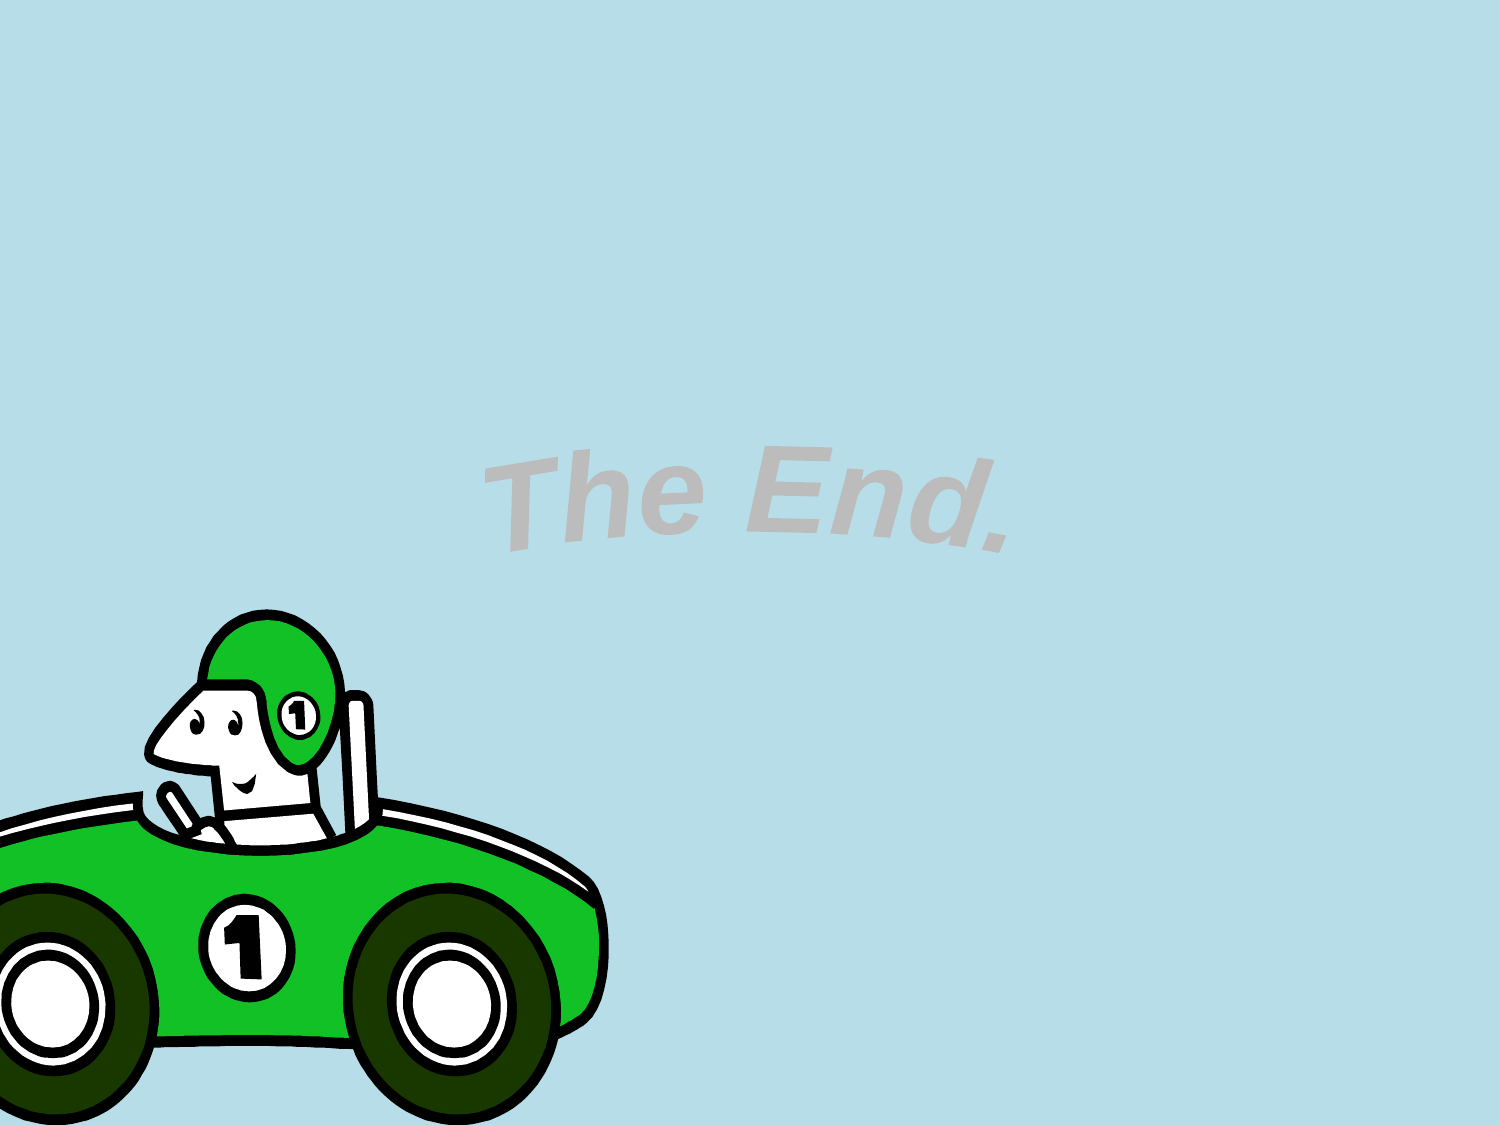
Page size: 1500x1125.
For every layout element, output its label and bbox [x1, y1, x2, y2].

picture [0, 609, 610, 1125]
